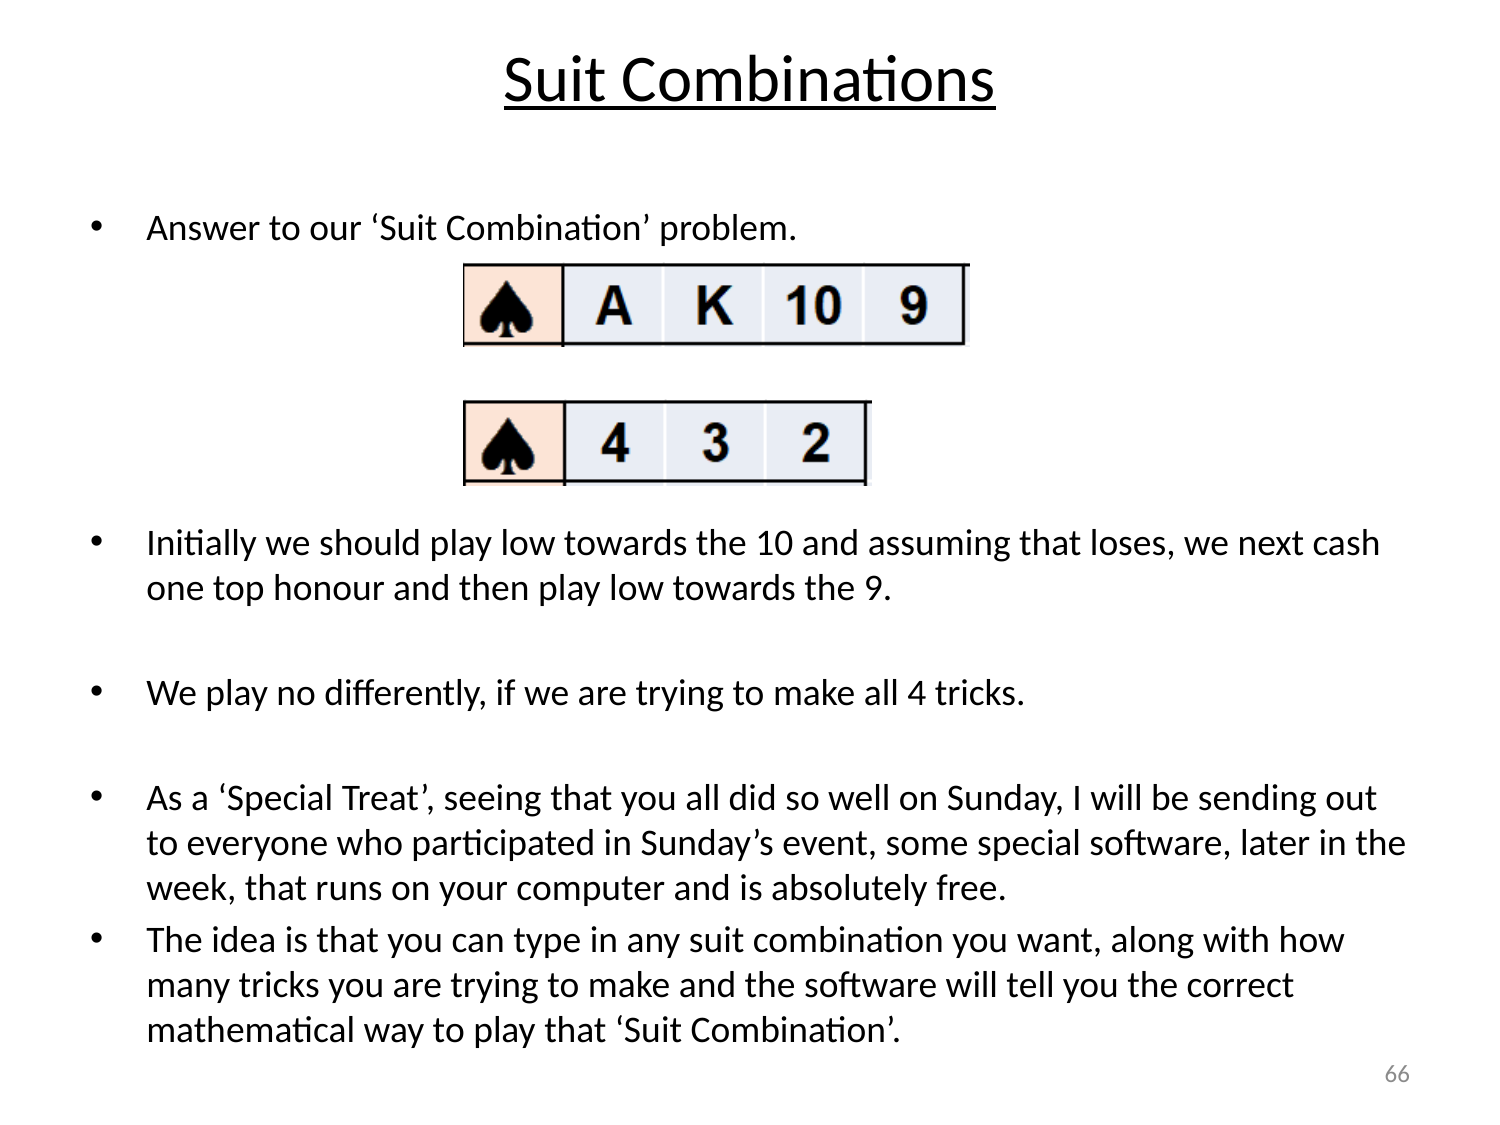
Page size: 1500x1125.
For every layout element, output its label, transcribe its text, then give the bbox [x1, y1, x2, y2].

title Suit Combinations [75, 0, 1425, 169]
slide_number 66 [1074, 1042, 1425, 1103]
picture [463, 262, 970, 347]
picture [463, 399, 872, 486]
list Answer to our ‘Suit Combination’ problem. Initially we should play low towards the 10 and assuming that loses, we next cash one top honour and then play low towards the 9. We play no differently, if we are trying to make all 4 tricks. As a ‘Special Treat’, seeing that you all did so well on Sunday, I will be sending out to everyone who participated in Sunday’s event, some special software, later in the week, that runs on your computer and is absolutely free. The idea is that you can type in any suit combination you want, along with how many tricks you are trying to make and the software will tell you the correct mathematical way to play that ‘Suit Combination’. [75, 195, 1425, 1088]
